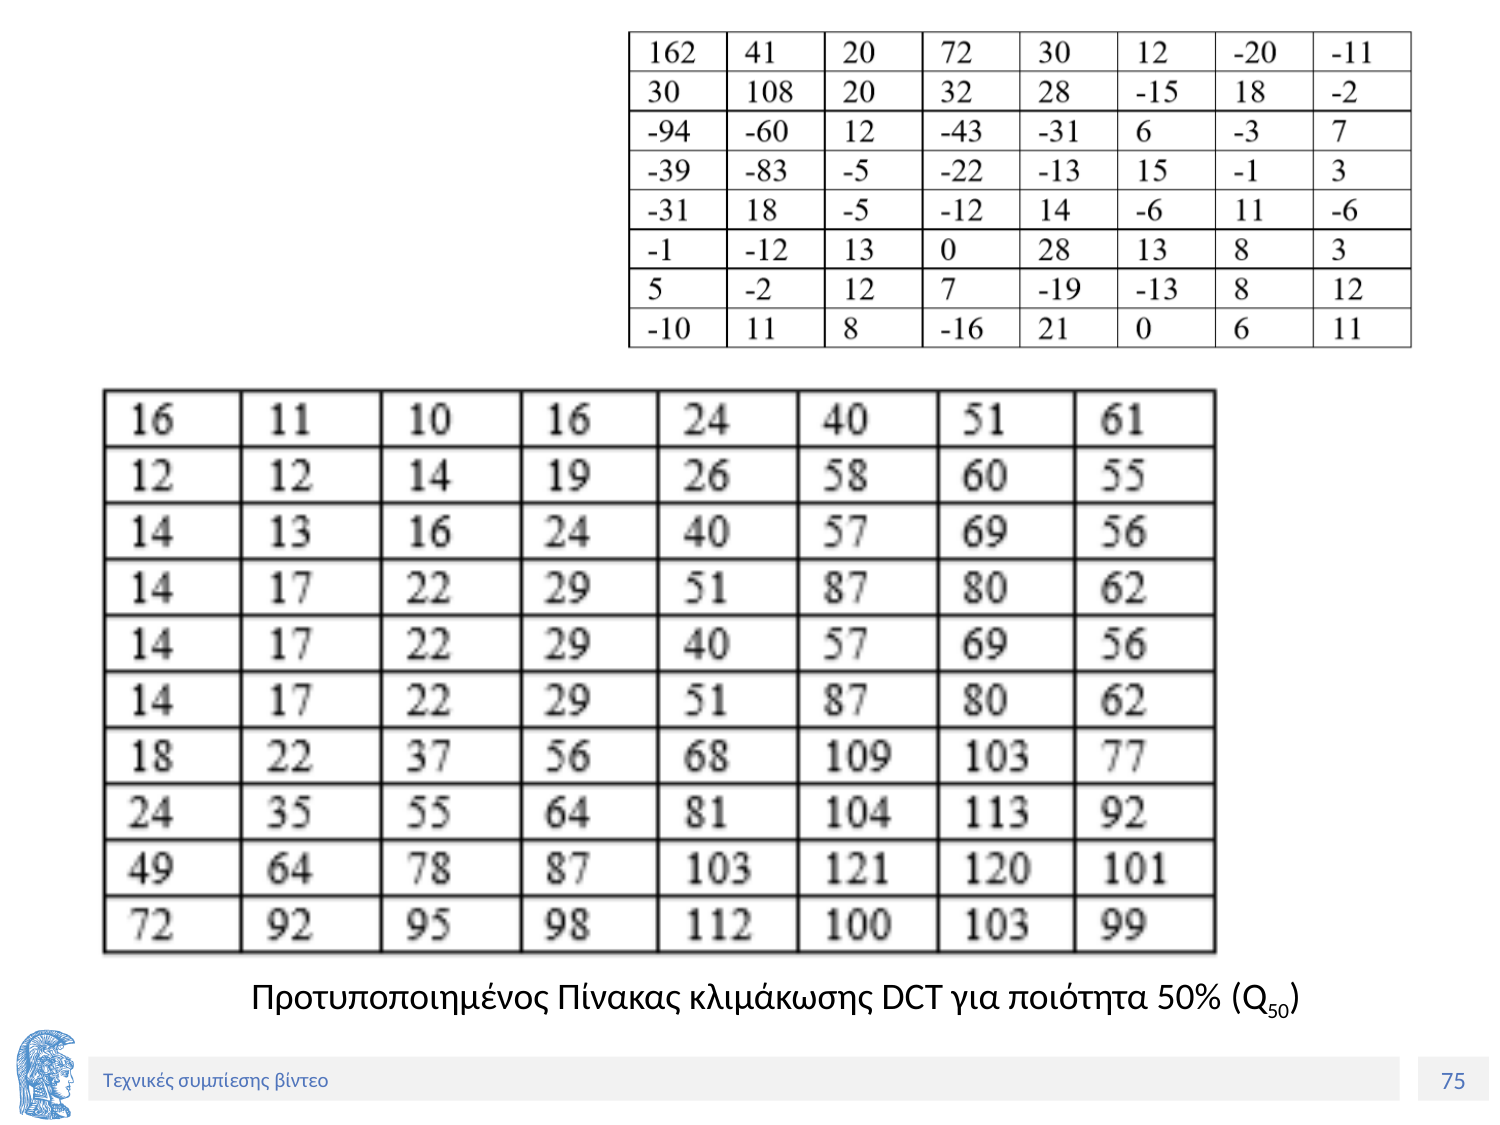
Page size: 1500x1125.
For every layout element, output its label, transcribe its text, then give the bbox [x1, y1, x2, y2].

text_box Προτυποποιημένος Πίνακας κλιμάκωσης DCT για ποιότητα 50% (Q50) [236, 985, 387, 1073]
picture [9, 1026, 81, 1120]
picture [75, 25, 1427, 976]
